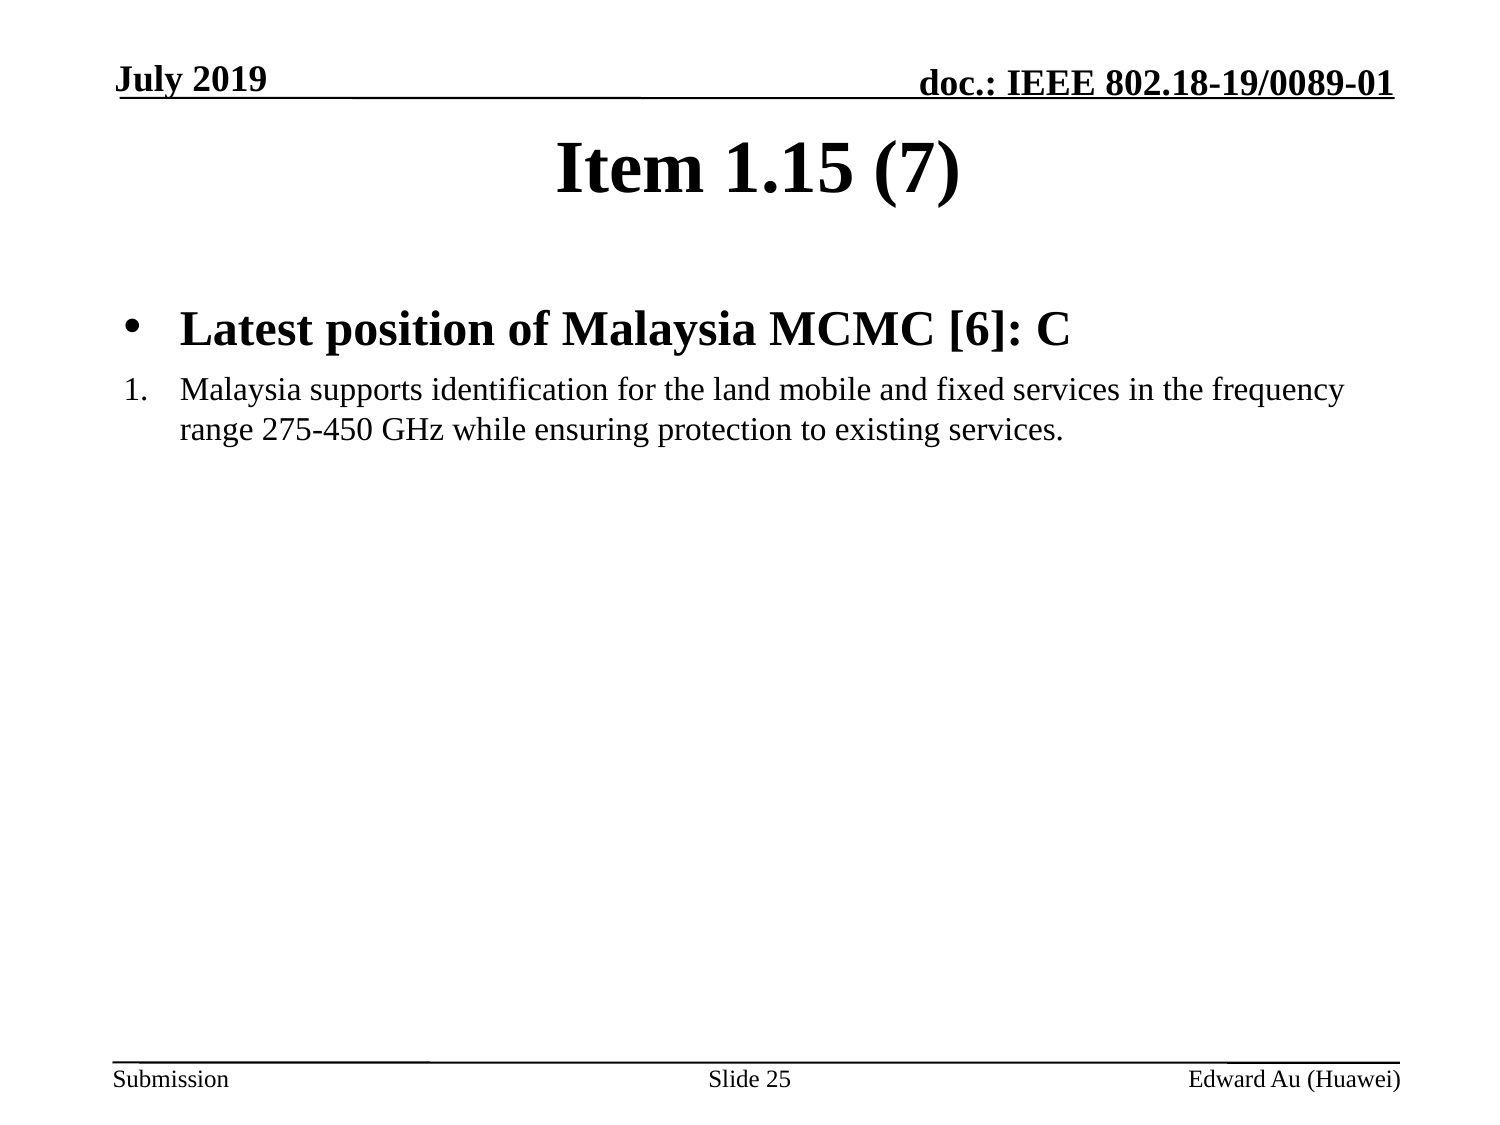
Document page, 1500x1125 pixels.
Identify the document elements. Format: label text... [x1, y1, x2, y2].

footer Edward Au (Huawei) [902, 1061, 1402, 1093]
title Item 1.15 (7) [120, 99, 1396, 226]
slide_number Slide 25 [699, 1061, 800, 1123]
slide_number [114, 54, 493, 100]
list Latest position of Malaysia MCMC [6]: C Malaysia supports identification for the land mobile and fixed services in the frequency range 275-450 GHz while ensuring protection to existing services. [108, 287, 1363, 1001]
